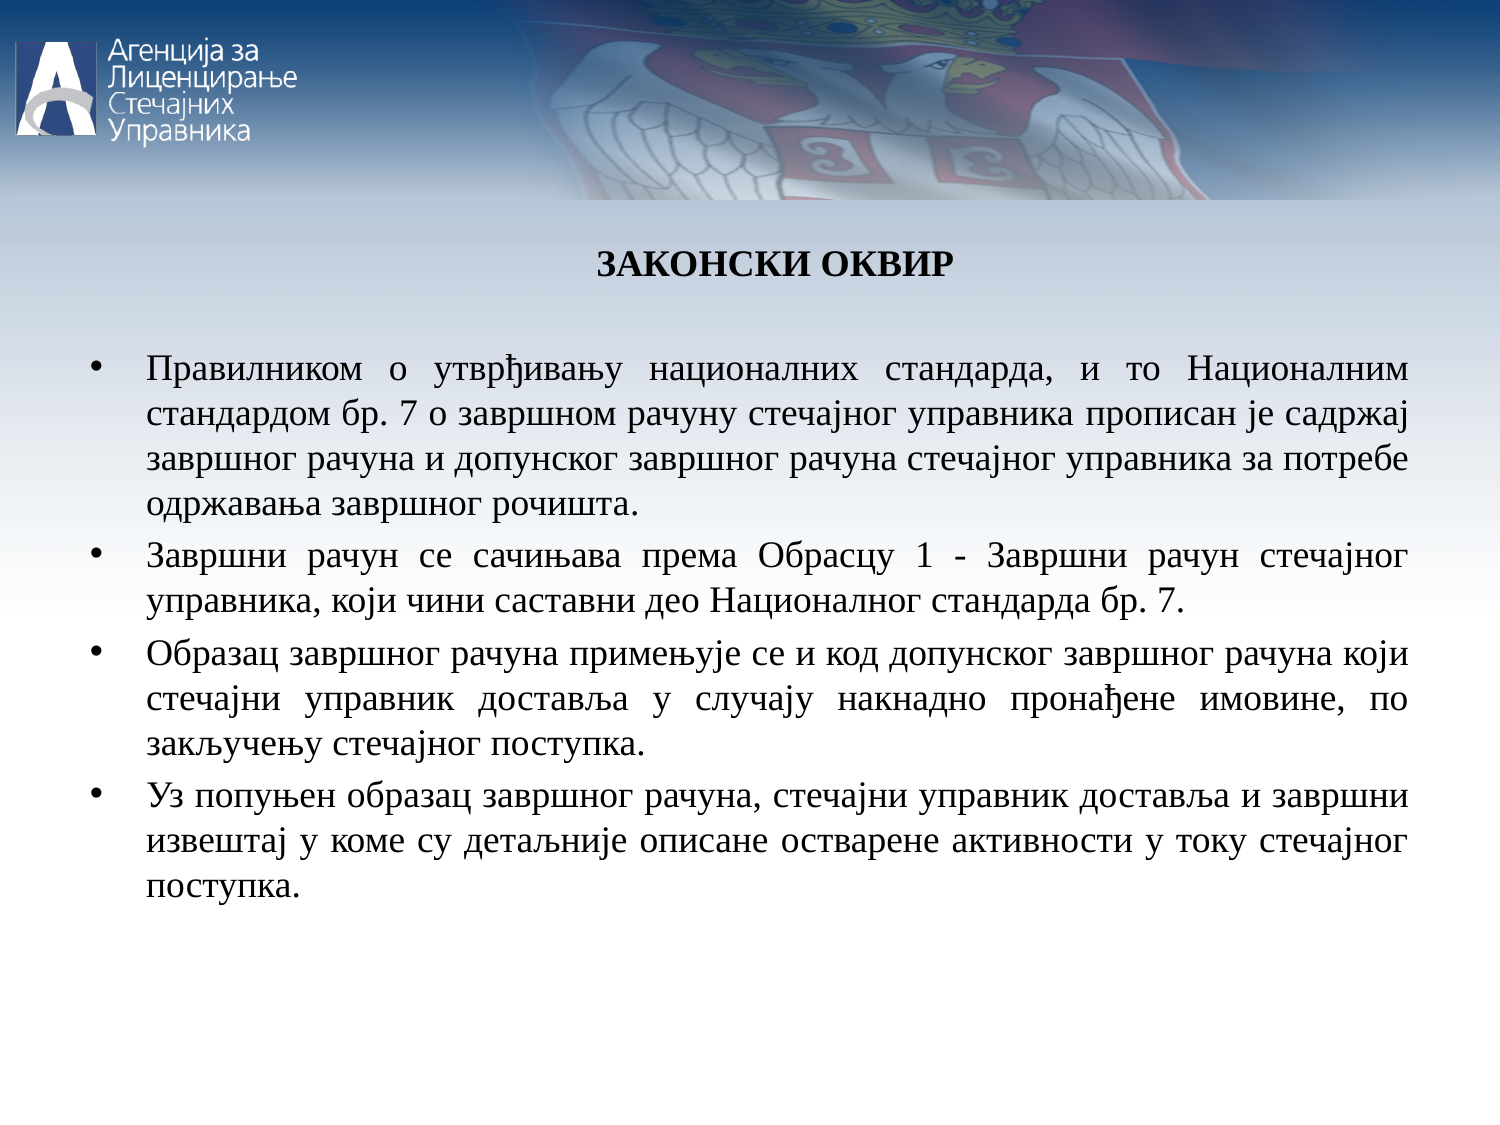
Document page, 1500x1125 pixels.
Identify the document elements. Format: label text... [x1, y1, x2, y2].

text_box ЗАКОНСКИ ОКВИР [100, 231, 1451, 338]
list Правилником о утврђивању националних стандарда, и то Националним стандардом бр. 7 о завршном рачуну стечајног управника прописан је садржај завршног рачуна и допунског завршног рачуна стечајног управника за потребе одржавања завршног рочишта. Завршни рачун се сачињава према Обрасцу 1 - Завршни рачун стечајног управника, који чини саставни део Националног стандарда бр. 7. Образац завршног рачуна примењује се и код допунског завршног рачуна који стечајни управник доставља у случају накнадно пронађене имовине, по закључењу стечајног поступка. Уз попуњен образац завршног рачуна, стечајни управник доставља и завршни извештај у коме су детаљније описане остварене активности у току стечајног поступка. [75, 335, 1425, 1026]
picture [0, 0, 1500, 1113]
